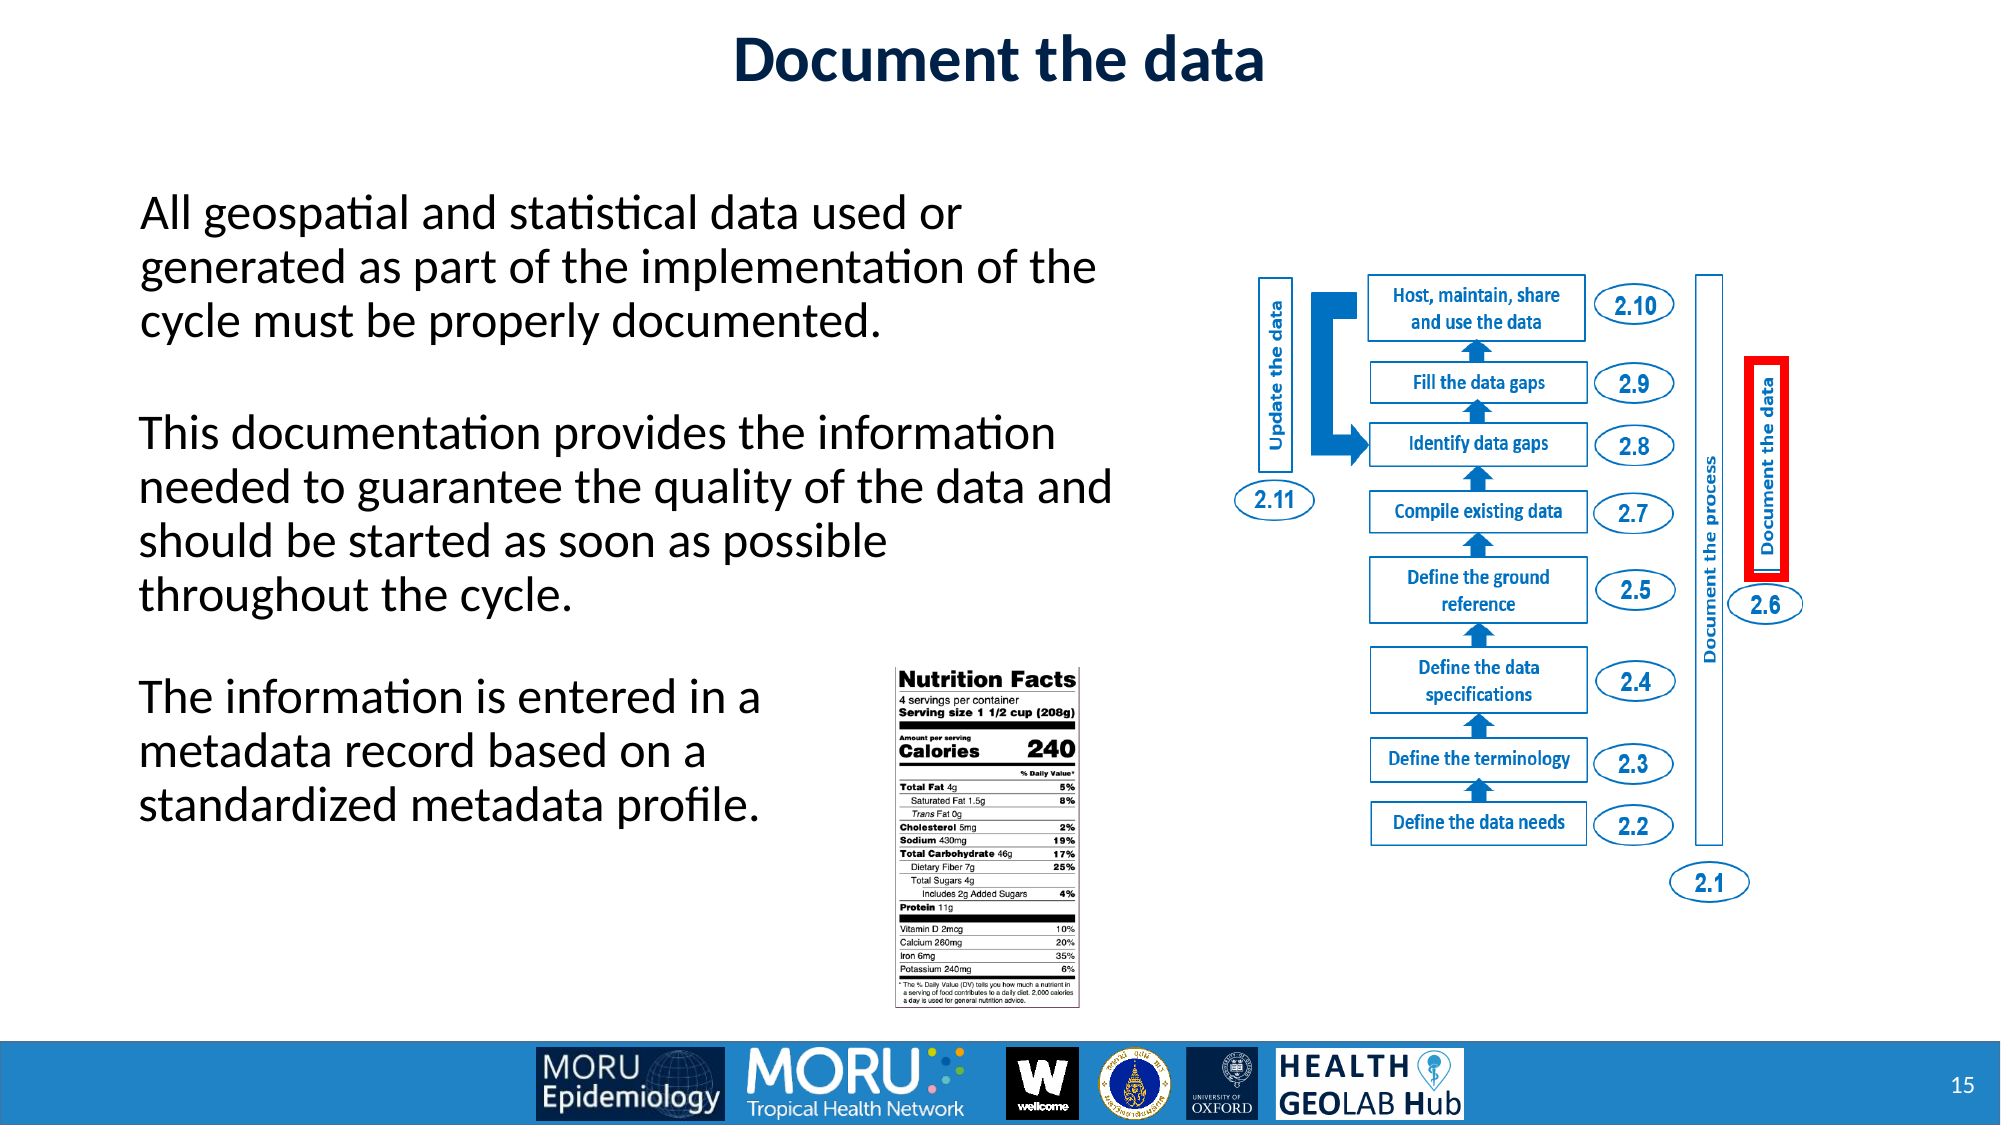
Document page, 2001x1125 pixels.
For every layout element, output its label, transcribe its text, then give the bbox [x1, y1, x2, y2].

picture [1098, 1047, 1171, 1120]
picture [1186, 1047, 1258, 1120]
text_box This documentation provides the information needed to guarantee the quality of the data and should be started as soon as possible throughout the cycle. [123, 398, 1140, 693]
picture [892, 663, 1083, 1011]
text_box The information is entered in a metadata record based on a standardized metadata profile. [123, 663, 830, 930]
text_box All geospatial and statistical data used or generated as part of the implementation of the cycle must be properly documented. [125, 178, 1142, 415]
picture [1275, 1048, 1464, 1120]
picture [536, 1047, 725, 1121]
picture [1006, 1047, 1079, 1120]
text_box Document the data [0, 3, 2000, 118]
picture [747, 1047, 964, 1120]
picture [1228, 249, 1803, 912]
